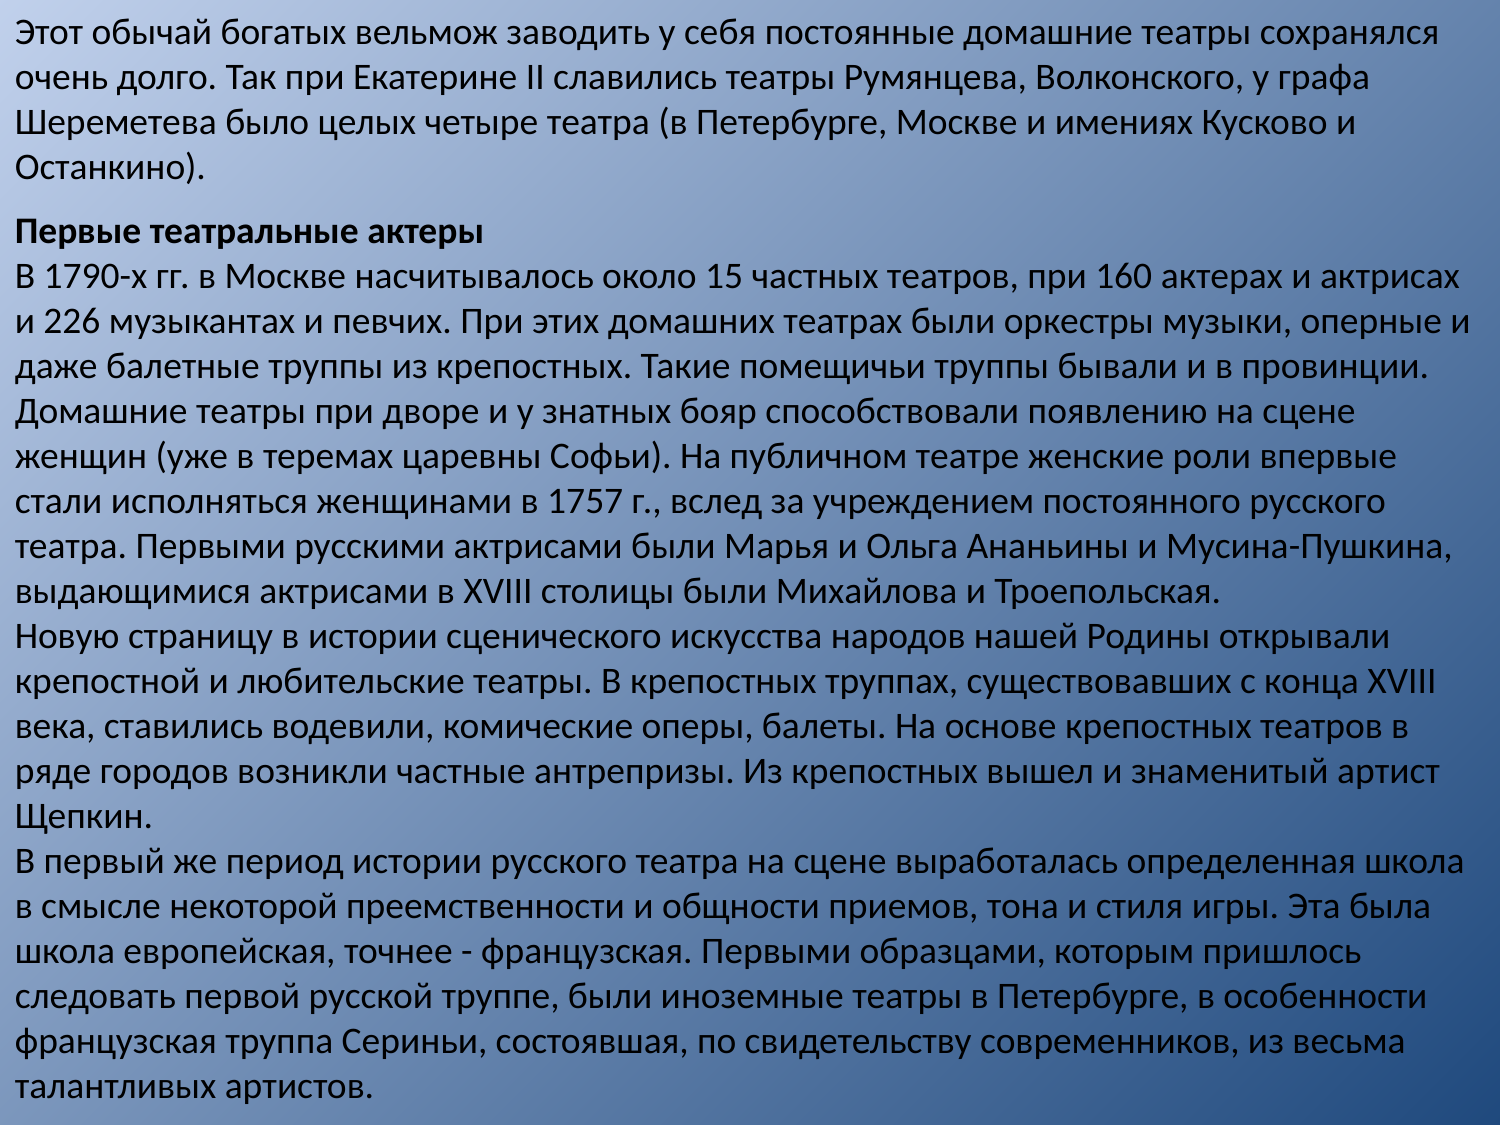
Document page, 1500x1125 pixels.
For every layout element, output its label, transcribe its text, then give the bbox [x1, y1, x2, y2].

text_box Этот обычай богатых вельмож заводить у себя постоянные домашние театры сохранялся очень долго. Так при Екатерине II славились театры Румянцева, Волконского, у графа Шереметева было целых четыре театра (в Петербурге, Москве и имениях Кусково и Останкино). [0, 0, 1500, 199]
text_box Первые театральные актеры В 1790-х гг. в Москве насчитывалось около 15 частных театров, при 160 актерах и актрисах и 226 музыкантах и певчих. При этих домашних театрах были оркестры музыки, оперные и даже балетные труппы из крепостных. Такие помещичьи труппы бывали и в провинции. Домашние театры при дворе и у знатных бояр способствовали появлению на сцене женщин (уже в теремах царевны Софьи). На публичном театре женские роли впервые стали исполняться женщинами в 1757 г., вслед за учреждением постоянного русского театра. Первыми русскими актрисами были Марья и Ольга Ананьины и Мусина-Пушкина, выдающимися актрисами в XVIII столицы были Михайлова и Троепольская. Новую страницу в истории сценического искусства народов нашей Родины открывали крепостной и любительские театры. В крепостных труппах, существовавших с конца XVIII века, ставились водевили, комические оперы, балеты. На основе крепостных театров в ряде городов возникли частные антрепризы. Из крепостных вышел и знаменитый артист Щепкин. В первый же период истории русского театра на сцене выработалась определенная школа в смысле некоторой преемственности и общности приемов, тона и стиля игры. Эта была школа европейская, точнее - французская. Первыми образцами, которым пришлось следовать первой русской труппе, были иноземные театры в Петербурге, в особенности французская труппа Сериньи, состоявшая, по свидетельству современников, из весьма талантливых артистов. [0, 199, 1500, 1114]
